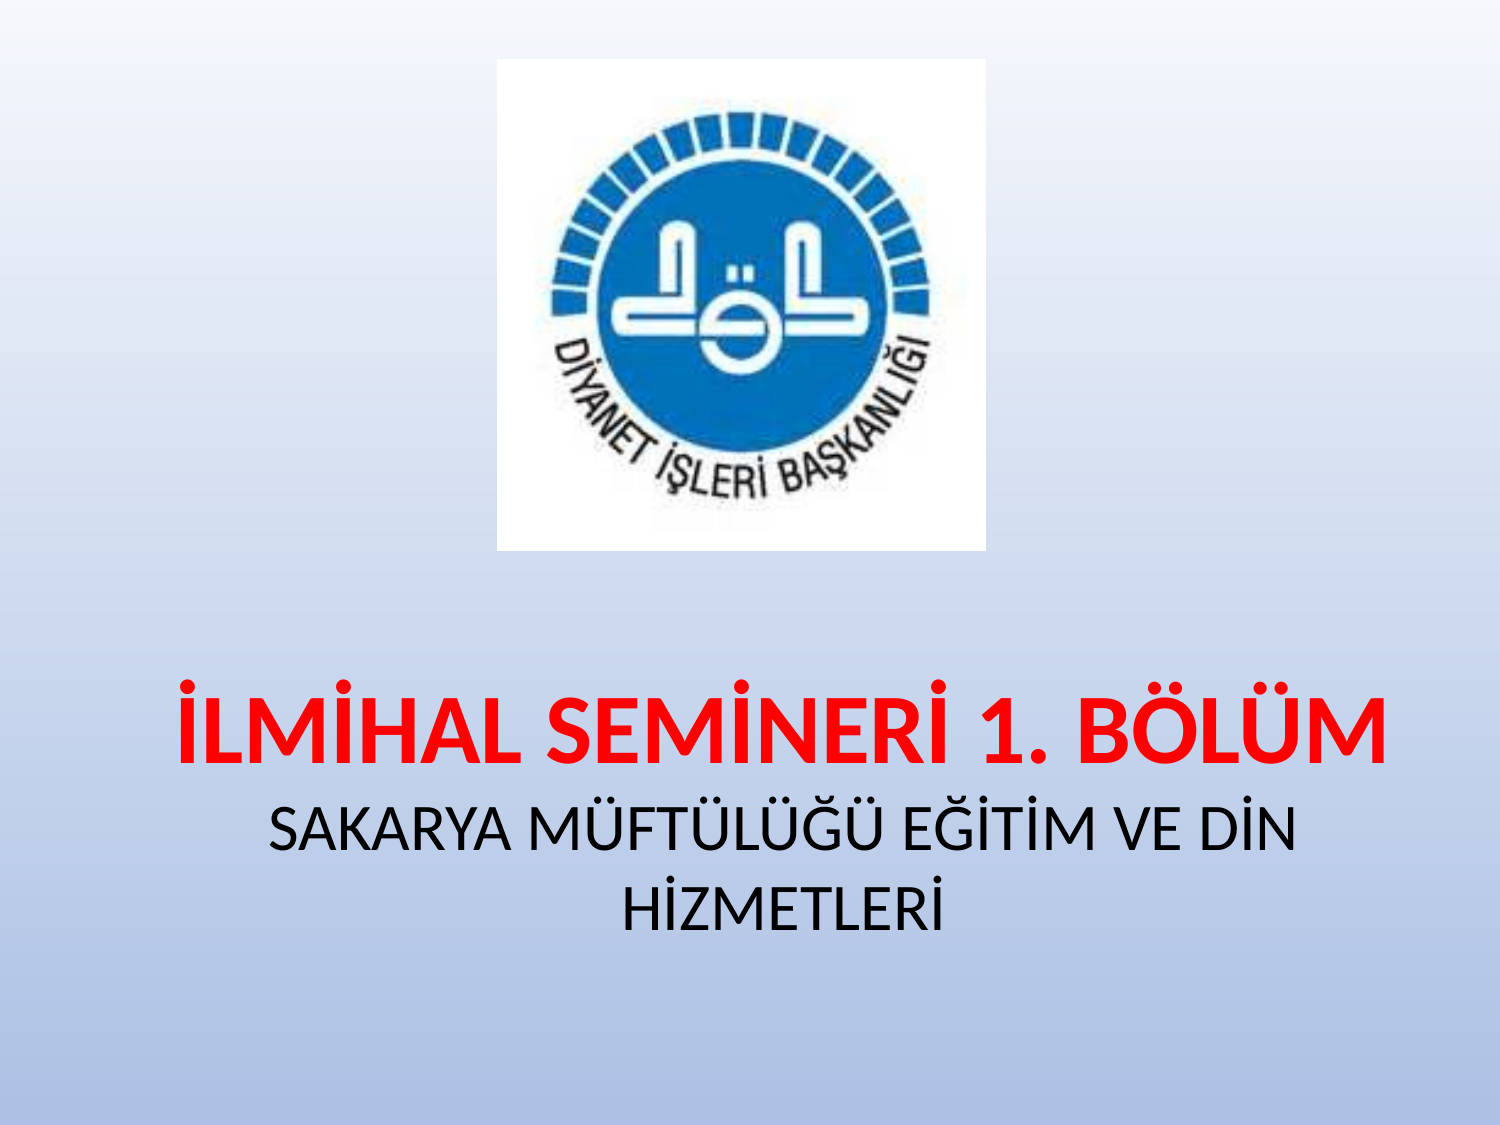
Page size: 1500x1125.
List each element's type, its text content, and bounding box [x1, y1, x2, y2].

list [497, 59, 986, 551]
text_box İLMİHAL SEMİNERİ 1. BÖLÜM SAKARYA MÜFTÜLÜĞÜ EĞİTİM VE DİN HİZMETLERİ [147, 656, 1421, 951]
